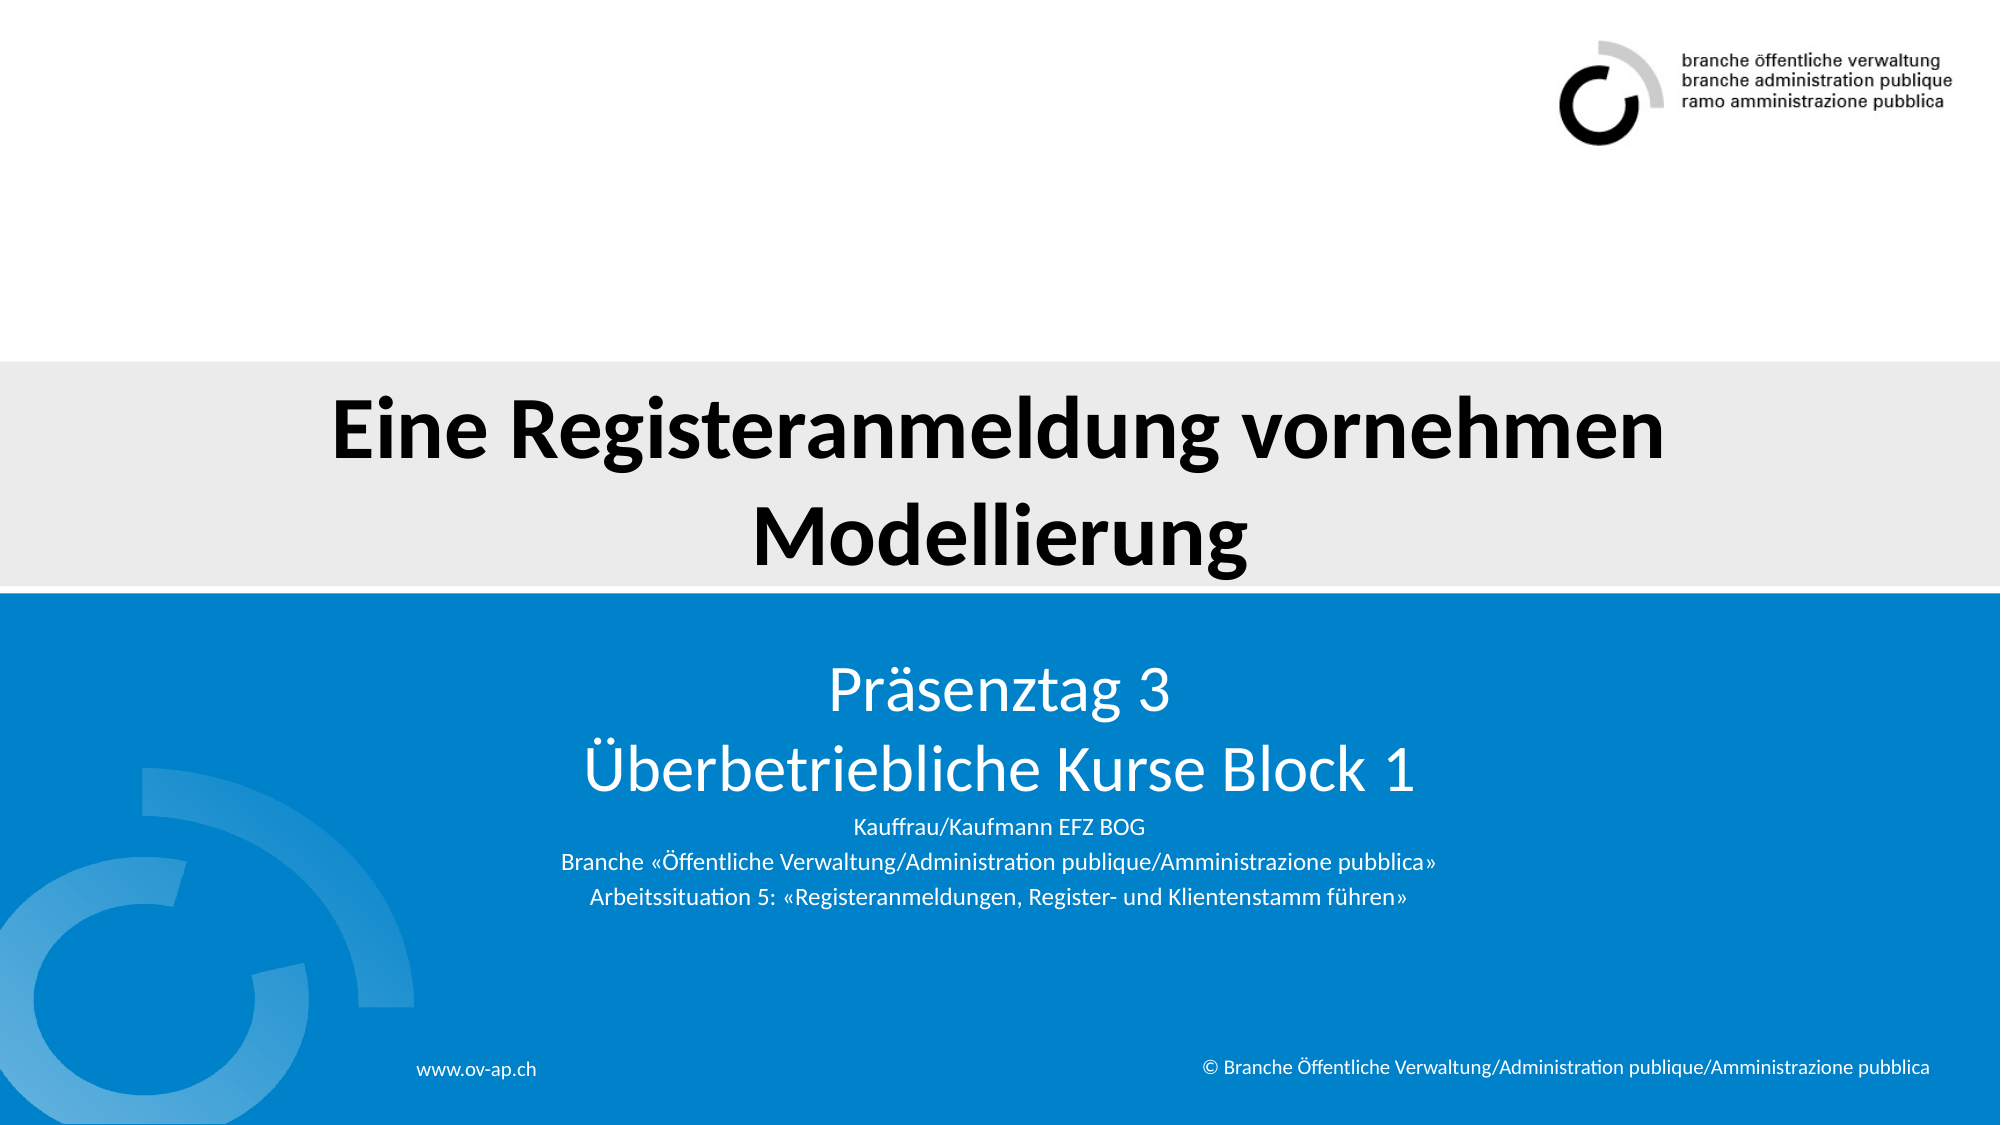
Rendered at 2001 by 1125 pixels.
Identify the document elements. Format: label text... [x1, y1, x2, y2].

picture [0, 761, 422, 1124]
title Eine Registeranmeldung vornehmen Modellierung [150, 361, 1850, 591]
picture [1555, 35, 1963, 154]
subtitle Präsenztag 3 Überbetriebliche Kurse Block 1 Kauffrau/Kaufmann EFZ BOG Branche «Öffentliche Verwaltung/Administration publique/Amministrazione pubblica» Arbeitssituation 5: «Registeranmeldungen, Register- und Klientenstamm führen» [300, 637, 1700, 925]
